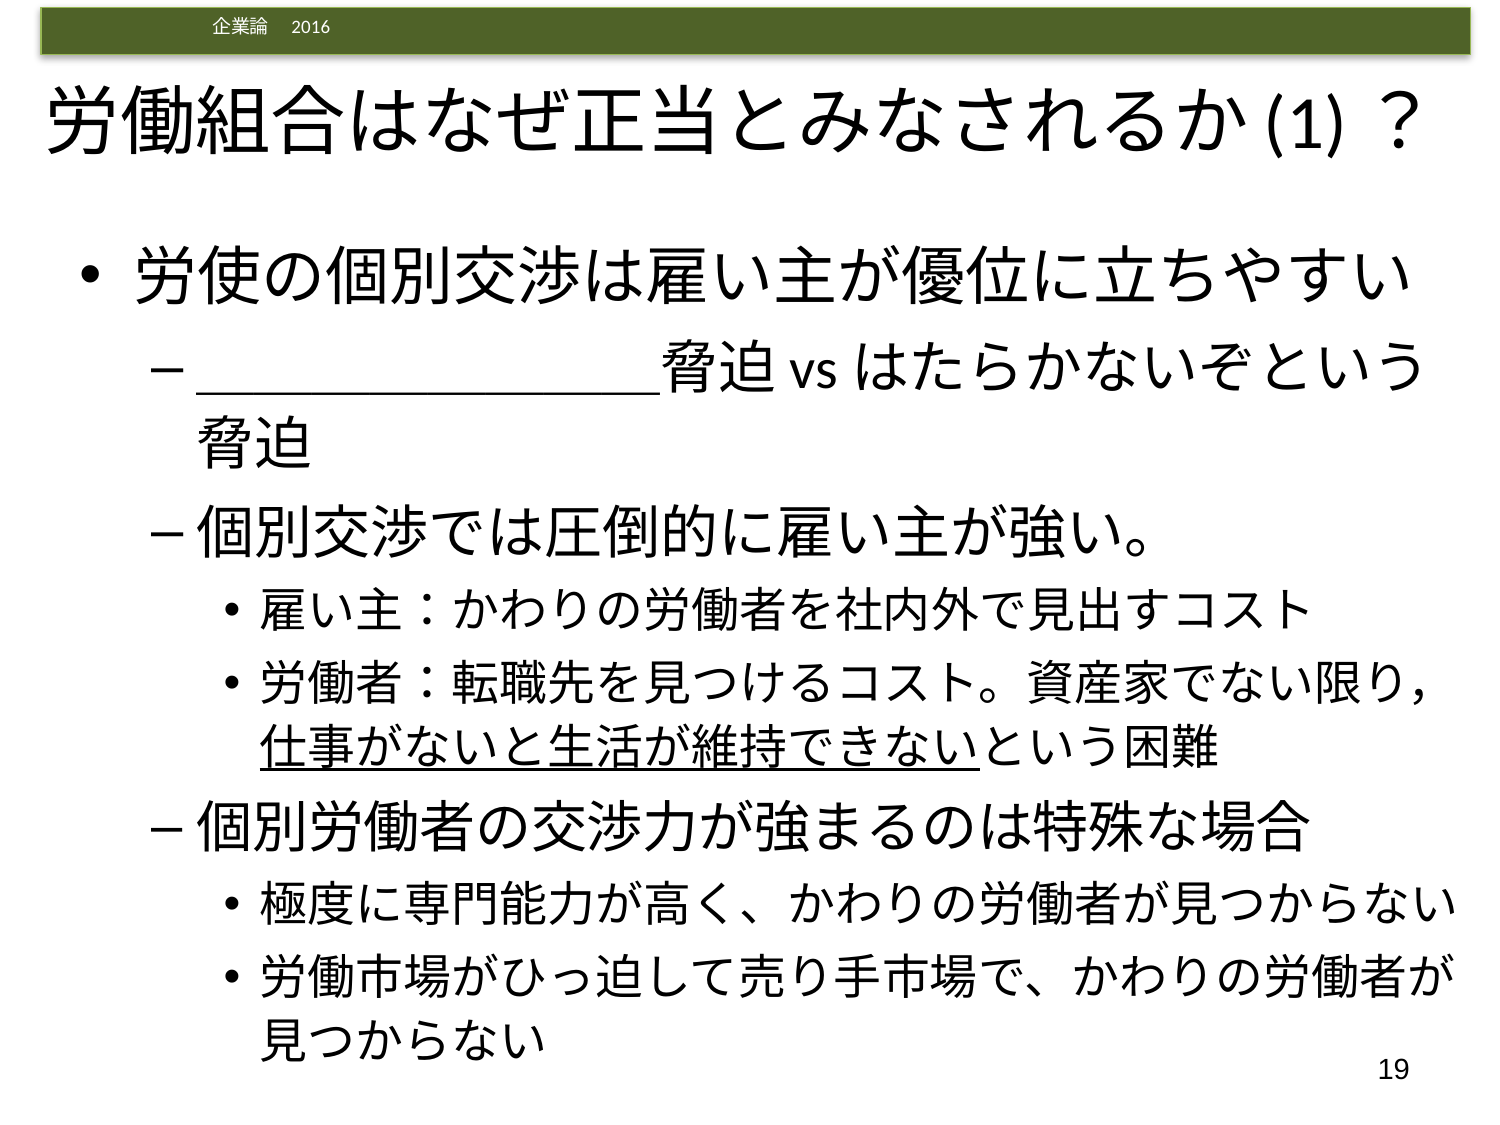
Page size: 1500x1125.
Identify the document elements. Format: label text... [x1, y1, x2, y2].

slide_number 19 [1299, 1042, 1425, 1103]
list 労使の個別交渉は雇い主が優位に立ちやすい ＿＿＿＿＿＿＿＿脅迫vsはたらかないぞという脅迫 個別交渉では圧倒的に雇い主が強い。 雇い主：かわりの労働者を社内外で見出すコスト 労働者：転職先を見つけるコスト。資産家でない限り，仕事がないと生活が維持できないという困難 個別労働者の交渉力が強まるのは特殊な場合 極度に専門能力が高く、かわりの労働者が見つからない 労働市場がひっ迫して売り手市場で、かわりの労働者が見つからない [64, 220, 1483, 1125]
title 労働組合はなぜ正当とみなされるか(1)？ [0, 66, 1483, 232]
